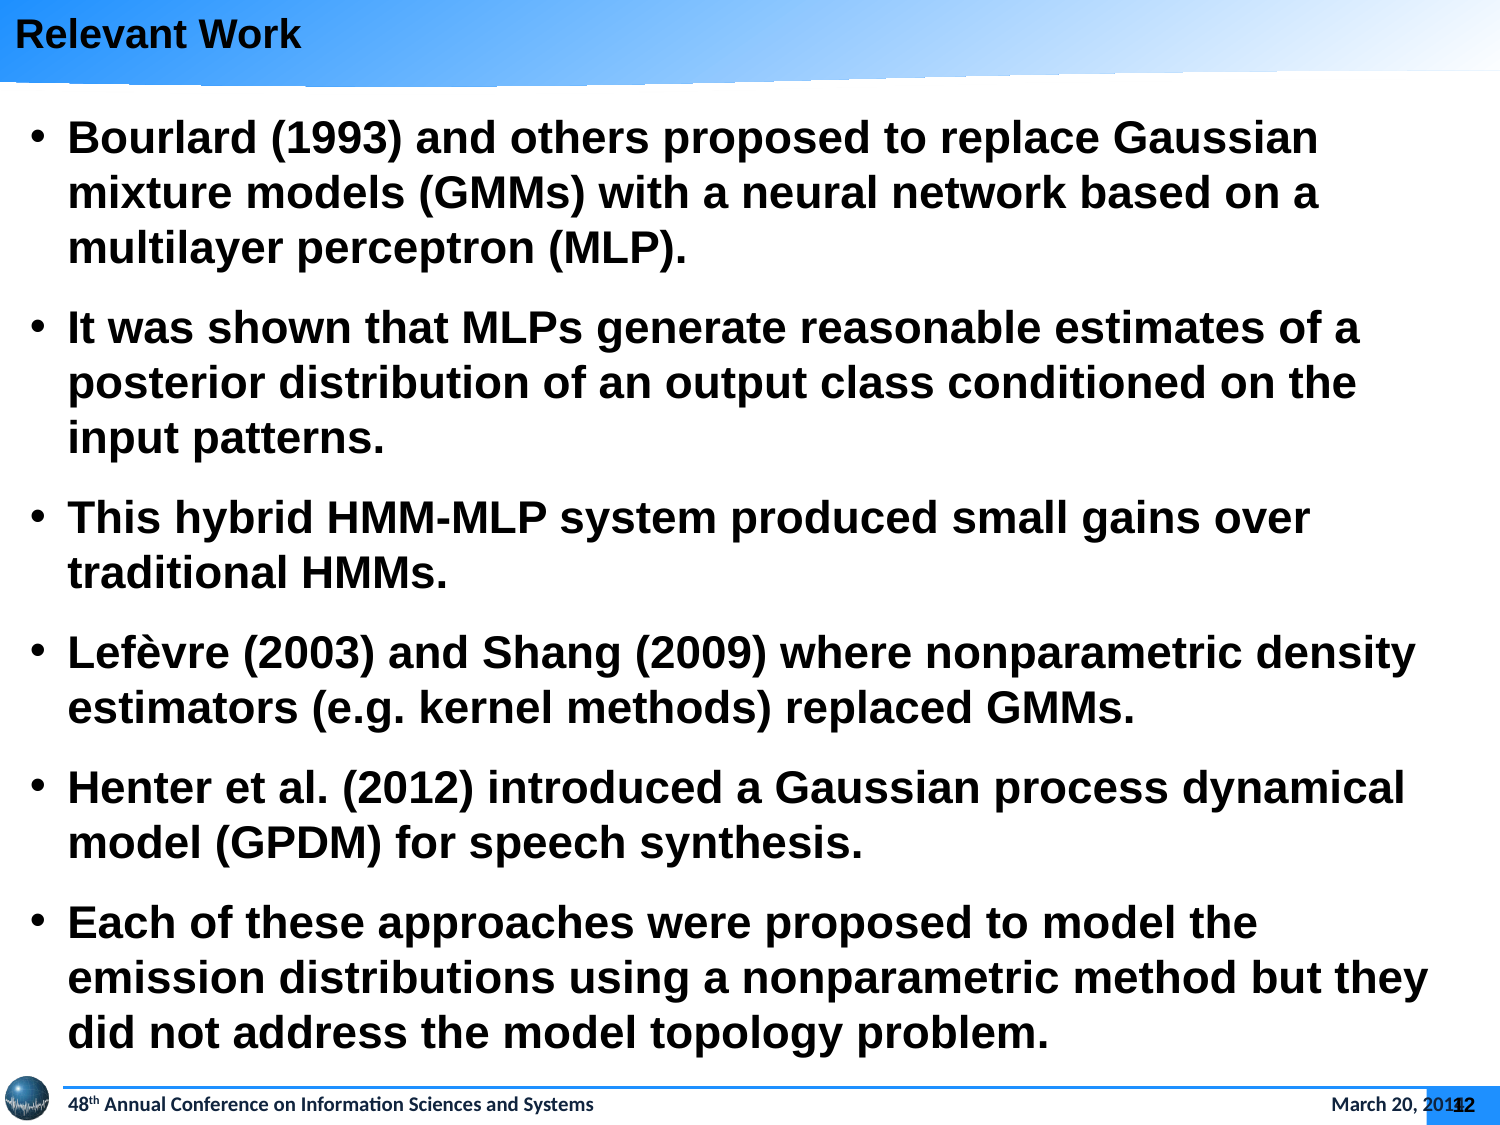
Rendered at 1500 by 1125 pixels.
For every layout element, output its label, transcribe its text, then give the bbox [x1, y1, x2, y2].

text_box Bourlard (1993) and others proposed to replace Gaussian mixture models (GMMs) with a neural network based on a multilayer perceptron (MLP). It was shown that MLPs generate reasonable estimates of a posterior distribution of an output class conditioned on the input patterns. This hybrid HMM-MLP system produced small gains over traditional HMMs. Lefèvre (2003) and Shang (2009) where nonparametric density estimators (e.g. kernel methods) replaced GMMs. Henter et al. (2012) introduced a Gaussian process dynamical model (GPDM) for speech synthesis. Each of these approaches were proposed to model the emission distributions using a nonparametric method but they did not address the model topology problem. [29, 107, 1448, 1058]
picture [4, 1075, 50, 1121]
text_box Relevant Work [0, 0, 1500, 65]
